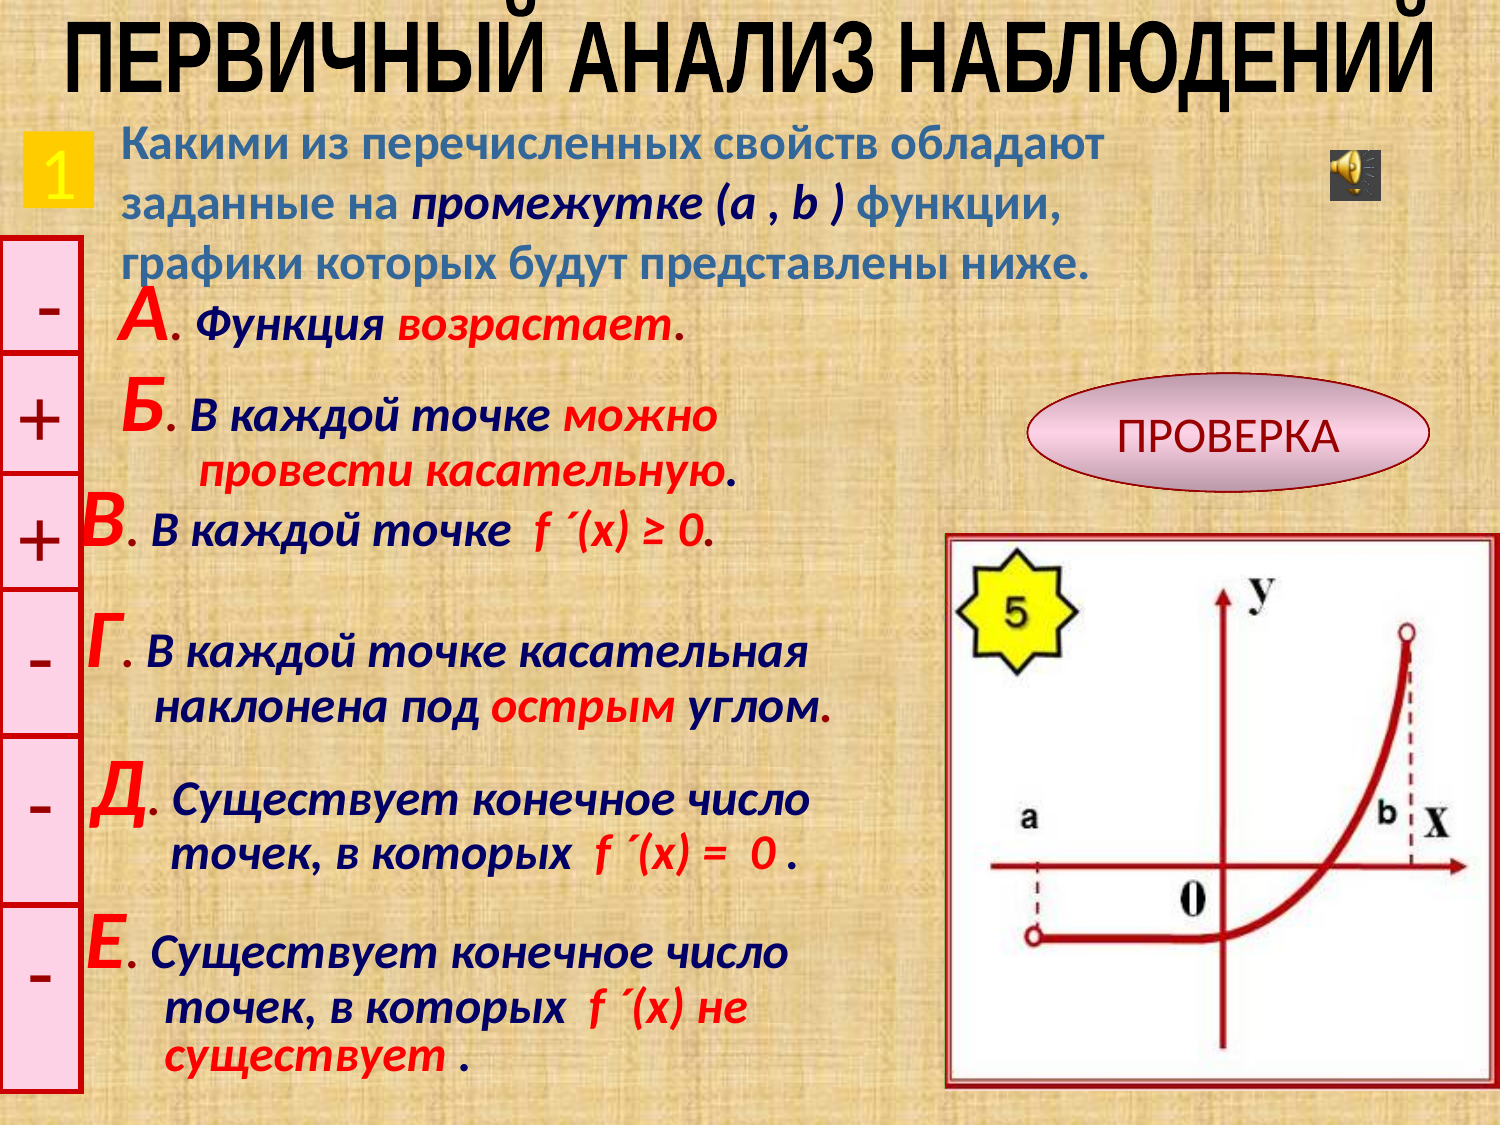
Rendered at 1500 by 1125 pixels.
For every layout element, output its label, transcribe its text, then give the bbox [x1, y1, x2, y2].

text_box А. Функция возрастает. [104, 249, 713, 365]
table_header - [3, 241, 78, 350]
table_cell + [3, 356, 78, 471]
table_cell - [3, 908, 78, 1089]
text_box Д. Существует конечное число точек, в которых f ´(x) = 0 . [84, 751, 937, 880]
text_box В. В каждой точке f ´(x) ≥ 0. [84, 482, 798, 563]
table_cell + [3, 476, 78, 587]
text_box Г. В каждой точке касательная наклонена под острым углом. [84, 603, 937, 732]
text_box ПРОВЕРКА [1027, 373, 1430, 492]
text_box 1 [23, 131, 95, 209]
table_cell - [3, 592, 78, 733]
text_box Е. Существует конечное число точек, в которых f ´(x) не существует . [84, 904, 937, 1081]
picture [0, 0, 1500, 1125]
table_cell - [3, 739, 78, 902]
text_box Б. В каждой точке можно провести касательную. [104, 367, 765, 482]
text_box Какими из перечисленных свойств обладают заданные на промежутке (a , b ) функции, графики которых будут представлены ниже. [106, 101, 1276, 297]
